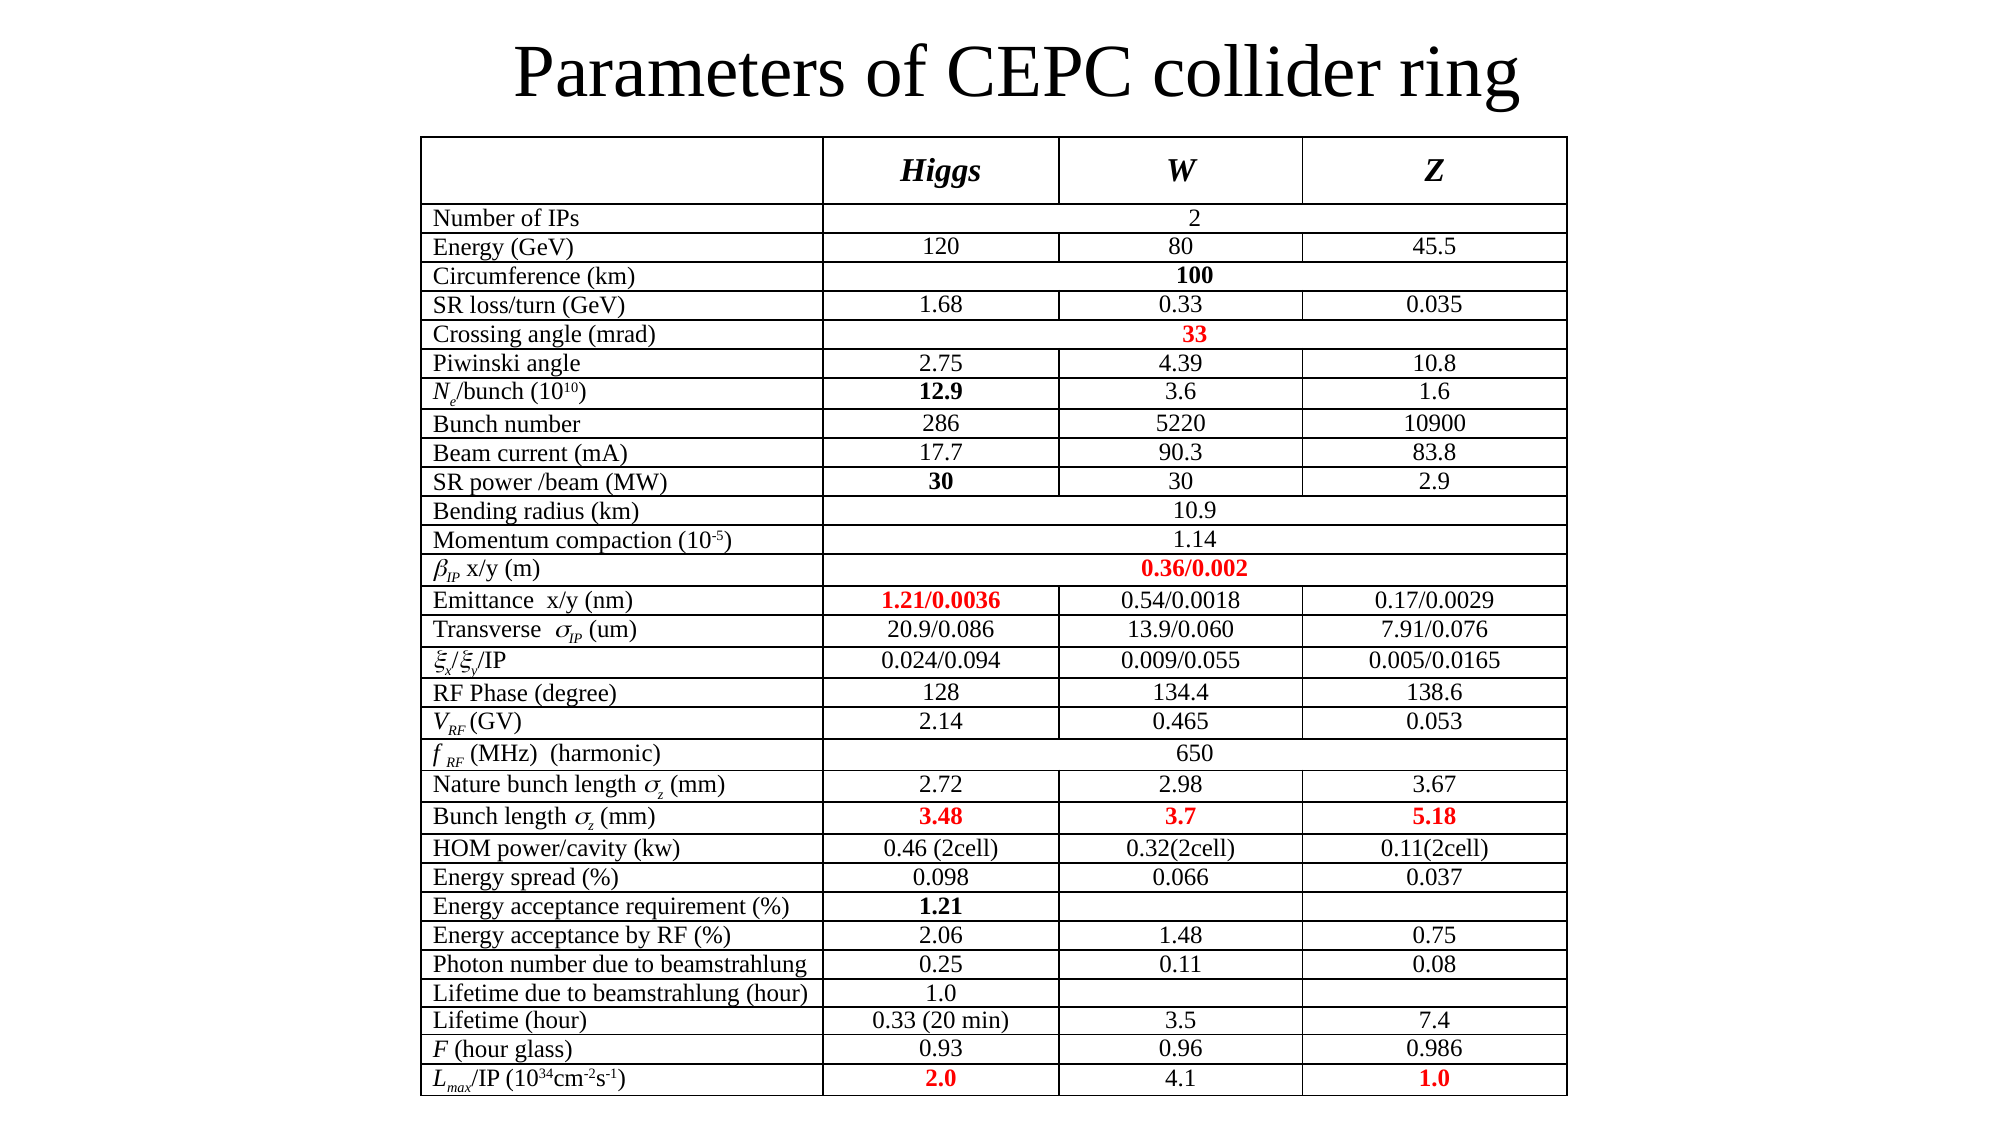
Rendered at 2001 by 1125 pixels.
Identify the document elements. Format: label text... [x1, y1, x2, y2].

table_cell 1.21/0.0036 [824, 587, 1058, 614]
table_cell Energy acceptance requirement (%) [422, 893, 822, 920]
table_cell [1303, 893, 1566, 920]
table_cell 0.17/0.0029 [1303, 587, 1566, 614]
table_cell 0.96 [1060, 1035, 1302, 1063]
table_cell Photon number due to beamstrahlung [422, 951, 822, 978]
table_cell 100 [824, 263, 1566, 290]
table_cell 10900 [1303, 410, 1566, 437]
table_cell 0.25 [824, 951, 1058, 978]
title Parameters of CEPC collider ring [314, 30, 1721, 102]
table_cell SR power /beam (MW) [422, 468, 822, 495]
table_cell 45.5 [1303, 234, 1566, 261]
table_cell 0.08 [1303, 951, 1566, 978]
table_cell 1.0 [824, 980, 1058, 1006]
table_cell 2.9 [1303, 468, 1566, 495]
table_cell 0.465 [1060, 708, 1302, 738]
table_cell VRF (GV) [422, 708, 822, 738]
table_cell 13.9/0.060 [1060, 616, 1302, 646]
table_cell 4.39 [1060, 350, 1302, 377]
table_cell Energy acceptance by RF (%) [422, 922, 822, 949]
table_cell 3.6 [1060, 379, 1302, 408]
table_cell 1.14 [824, 526, 1566, 553]
table_cell 286 [824, 410, 1058, 437]
table_cell 134.4 [1060, 679, 1302, 706]
table_cell 7.91/0.076 [1303, 616, 1566, 646]
table_cell 2.14 [824, 708, 1058, 738]
table_cell 3.5 [1060, 1008, 1302, 1034]
table_cell [1060, 980, 1302, 1006]
table_cell Crossing angle (mrad) [422, 321, 822, 348]
table_cell RF Phase (degree) [422, 679, 822, 706]
table_cell 0.54/0.0018 [1060, 587, 1302, 614]
table_cell Ne/bunch (1010) [422, 379, 822, 408]
table_cell 0.098 [824, 864, 1058, 891]
table_cell Transverse IP (um) [422, 616, 822, 646]
table_cell 7.4 [1303, 1008, 1566, 1034]
table_cell HOM power/cavity (kw) [422, 835, 822, 862]
table_cell 0.33 (20 min) [824, 1008, 1058, 1034]
table_cell Circumference (km) [422, 263, 822, 290]
table_cell 0.009/0.055 [1060, 648, 1302, 677]
table_cell 2.98 [1060, 771, 1302, 801]
table_cell 0.037 [1303, 864, 1566, 891]
table_cell 17.7 [824, 439, 1058, 466]
table_cell 2 [824, 205, 1566, 232]
table_cell Nature bunch length z (mm) [422, 771, 822, 801]
table_cell 80 [1060, 234, 1302, 261]
table_cell 2.72 [824, 771, 1058, 801]
table_cell Bunch number [422, 410, 822, 437]
table_cell Beam current (mA) [422, 439, 822, 466]
table_cell 0.035 [1303, 292, 1566, 319]
table_cell 5220 [1060, 410, 1302, 437]
table_cell 1.48 [1060, 922, 1302, 949]
table_cell 10.9 [824, 497, 1566, 524]
table_cell 0.11 [1060, 951, 1302, 978]
table_cell 0.93 [824, 1035, 1058, 1063]
table_cell Number of IPs [422, 205, 822, 232]
table_cell 5.18 [1303, 803, 1566, 833]
table_header Z [1303, 138, 1566, 203]
table_cell IP x/y (m) [422, 555, 822, 585]
table_cell Bending radius (km) [422, 497, 822, 524]
table_cell 3.48 [824, 803, 1058, 833]
table_cell x/y/IP [422, 648, 822, 677]
table_cell 0.46 (2cell) [824, 835, 1058, 862]
table_cell 10.8 [1303, 350, 1566, 377]
table_cell 30 [1060, 468, 1302, 495]
table_cell 1.6 [1303, 379, 1566, 408]
table_cell 3.67 [1303, 771, 1566, 801]
table_cell f RF (MHz) (harmonic) [422, 740, 822, 770]
table_cell 120 [824, 234, 1058, 261]
table_cell Bunch length z (mm) [422, 803, 822, 833]
table_cell 0.053 [1303, 708, 1566, 738]
table_cell Emittance x/y (nm) [422, 587, 822, 614]
table_cell 1.68 [824, 292, 1058, 319]
table_cell 650 [824, 740, 1566, 770]
table_cell 4.1 [1060, 1065, 1302, 1095]
table_cell 0.36/0.002 [824, 555, 1566, 585]
table_cell 2.75 [824, 350, 1058, 377]
table_cell 2.06 [824, 922, 1058, 949]
table_cell 2.0 [824, 1065, 1058, 1095]
table_cell 30 [824, 468, 1058, 495]
table_cell 83.8 [1303, 439, 1566, 466]
table_header [422, 138, 822, 203]
table_cell 1.0 [1303, 1065, 1566, 1095]
table_cell 0.33 [1060, 292, 1302, 319]
table_header Higgs [824, 138, 1058, 203]
table_cell F (hour glass) [422, 1035, 822, 1063]
table_cell 0.024/0.094 [824, 648, 1058, 677]
table_cell 0.11(2cell) [1303, 835, 1566, 862]
table_cell 128 [824, 679, 1058, 706]
table_cell Energy spread (%) [422, 864, 822, 891]
table_cell 3.7 [1060, 803, 1302, 833]
table_cell 0.986 [1303, 1035, 1566, 1063]
table_cell 0.005/0.0165 [1303, 648, 1566, 677]
table_header W [1060, 138, 1302, 203]
table_cell 0.75 [1303, 922, 1566, 949]
table_cell Energy (GeV) [422, 234, 822, 261]
table_cell 33 [824, 321, 1566, 348]
table_cell [1303, 980, 1566, 1006]
table_cell 138.6 [1303, 679, 1566, 706]
table_cell 1.21 [824, 893, 1058, 920]
table_cell Momentum compaction (10-5) [422, 526, 822, 553]
table_cell 12.9 [824, 379, 1058, 408]
table_cell 20.9/0.086 [824, 616, 1058, 646]
table_cell 0.32(2cell) [1060, 835, 1302, 862]
table_cell [1060, 893, 1302, 920]
table_cell 90.3 [1060, 439, 1302, 466]
table_cell 0.066 [1060, 864, 1302, 891]
table_cell Lifetime (hour) [422, 1008, 822, 1034]
table_cell Lmax/IP (1034cm-2s-1) [422, 1065, 822, 1095]
table_cell Piwinski angle [422, 350, 822, 377]
table_cell SR loss/turn (GeV) [422, 292, 822, 319]
table_cell Lifetime due to beamstrahlung (hour) [422, 980, 822, 1006]
